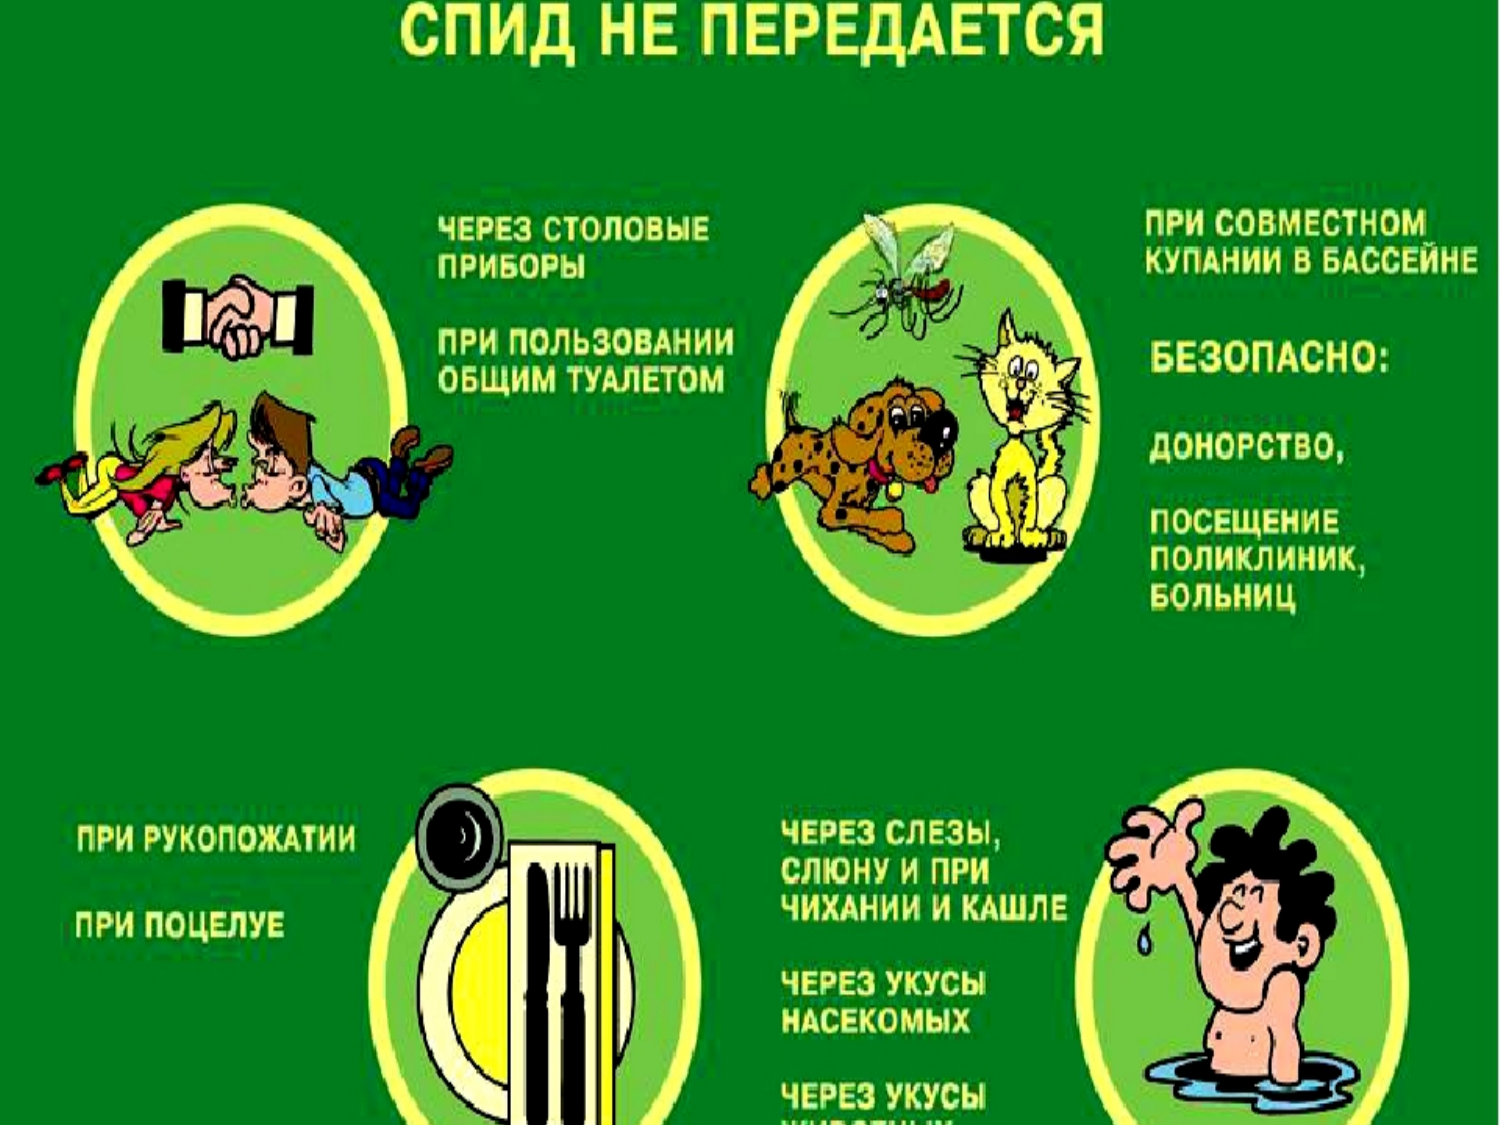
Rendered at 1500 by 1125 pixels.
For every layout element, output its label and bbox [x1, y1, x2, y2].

list [0, 0, 1500, 1125]
